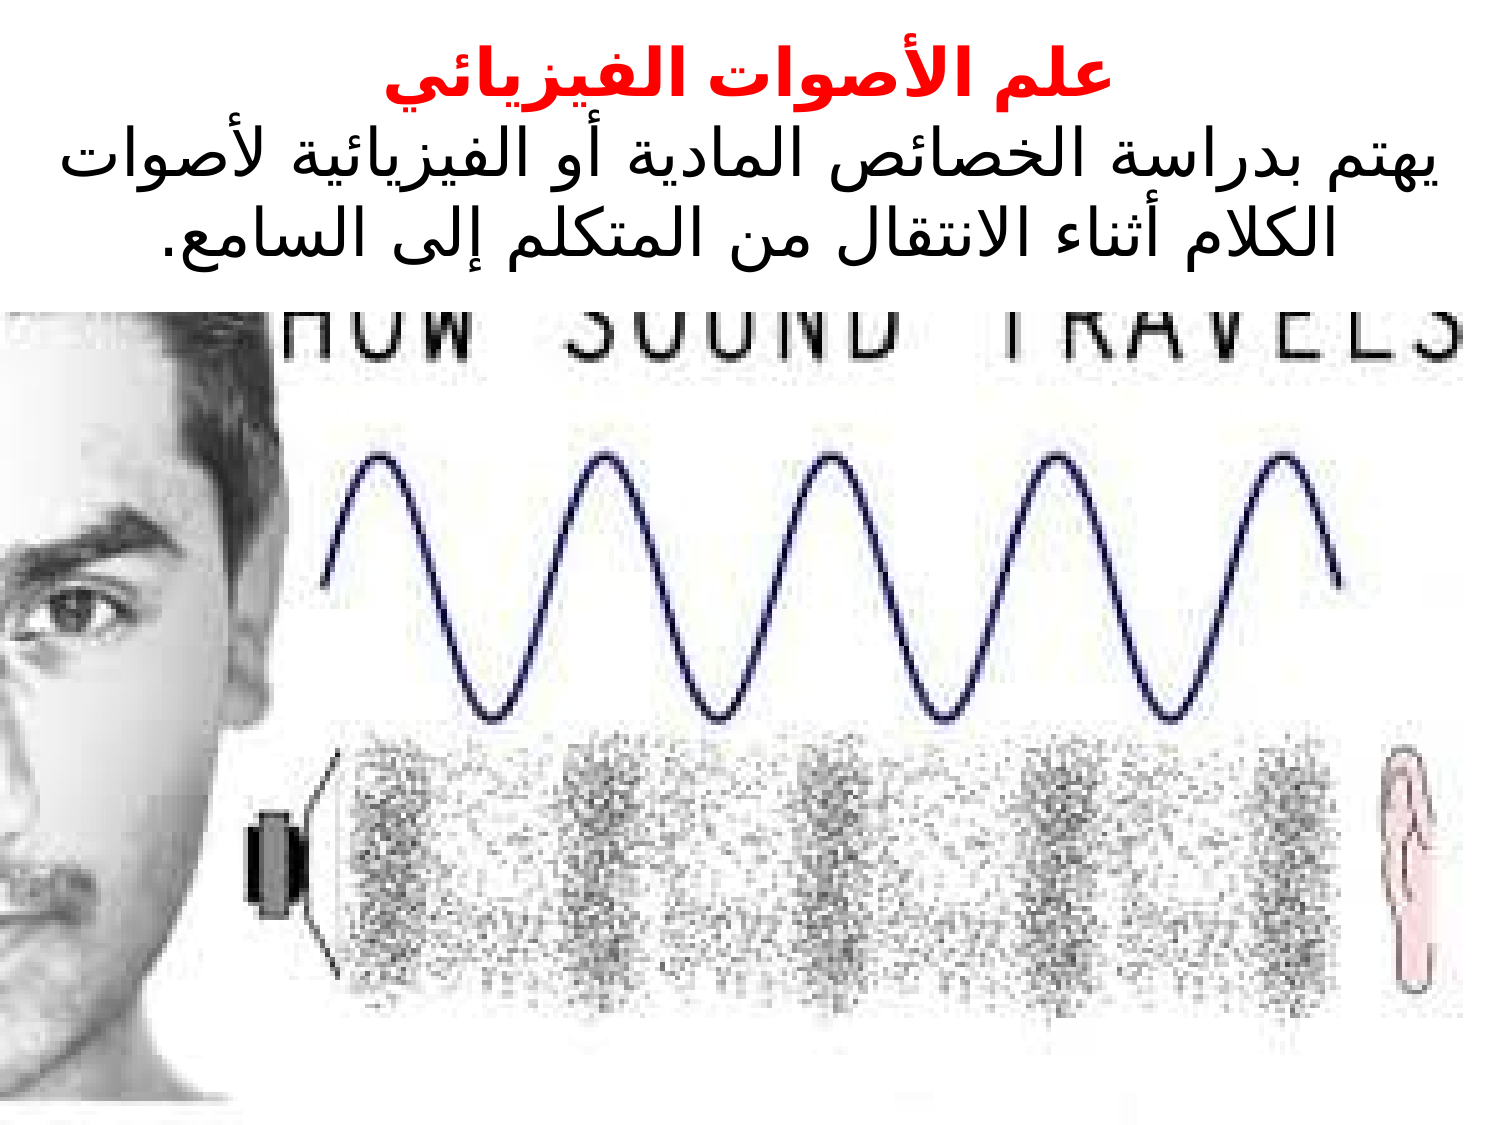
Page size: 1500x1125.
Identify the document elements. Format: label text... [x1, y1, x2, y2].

title علم الأصوات الفيزيائي يهتم بدراسة الخصائص المادية أو الفيزيائية لأصوات الكلام أثناء الانتقال من المتكلم إلى السامع. [0, 0, 1500, 300]
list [0, 312, 1463, 1125]
